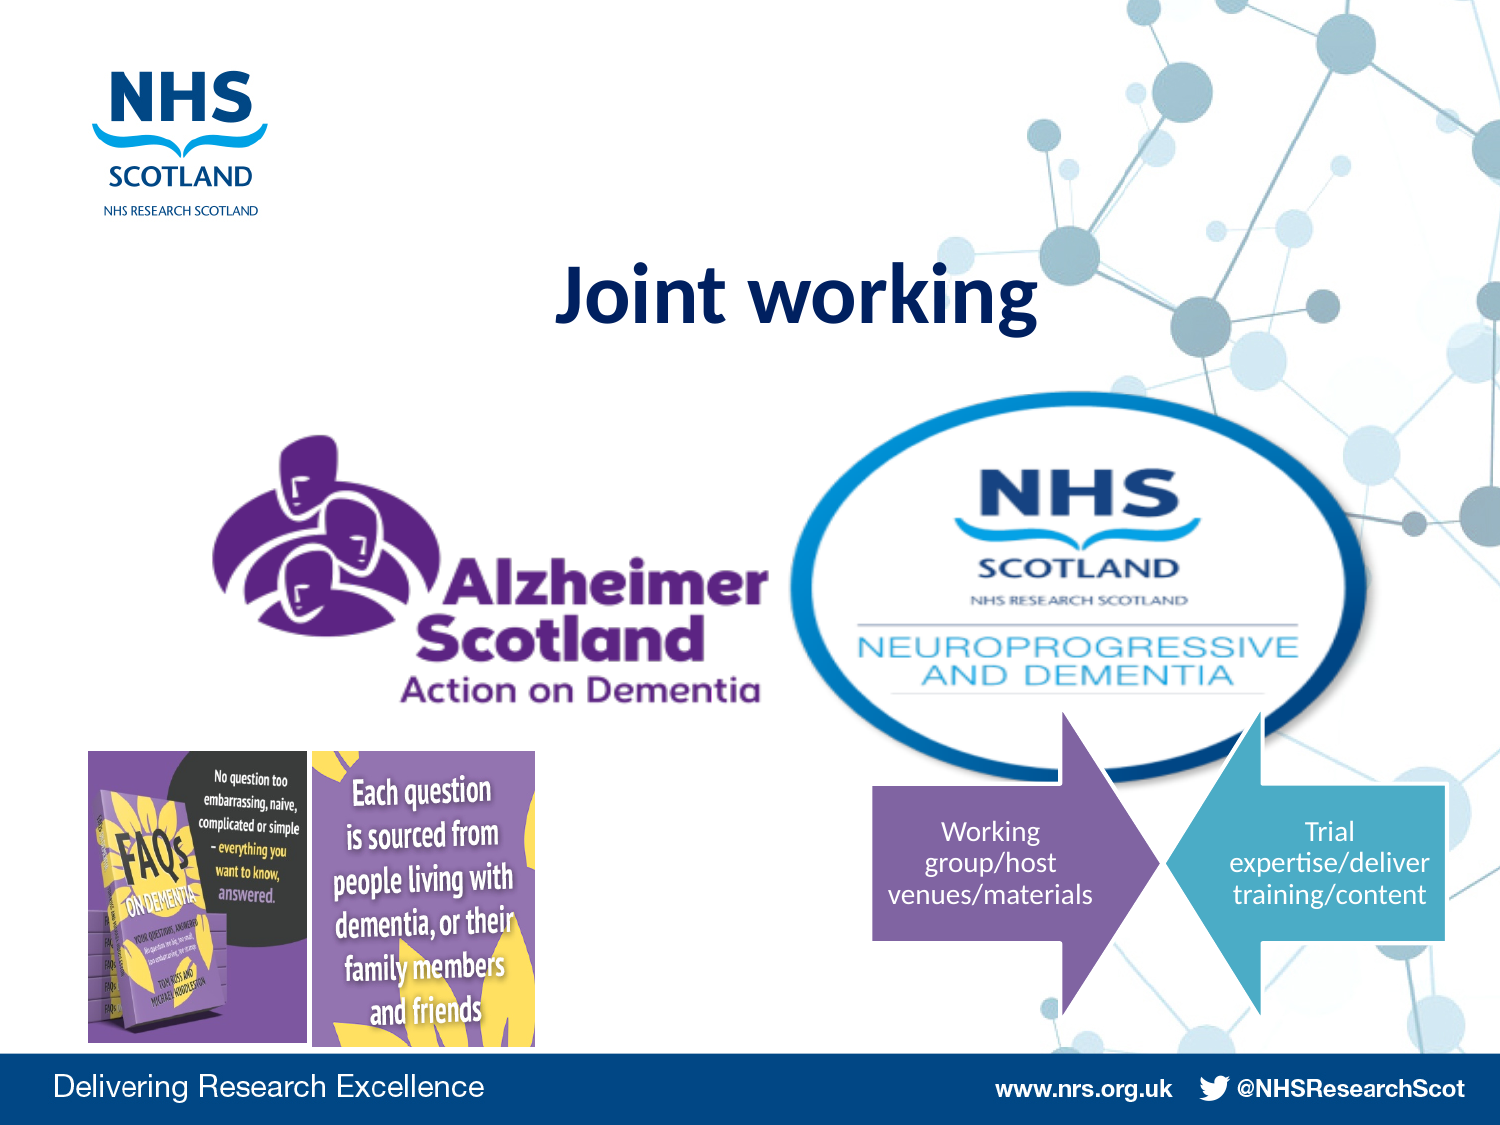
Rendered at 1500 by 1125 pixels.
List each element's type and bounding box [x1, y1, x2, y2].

picture [0, 0, 1500, 1125]
text_box [560, 550, 1448, 1024]
